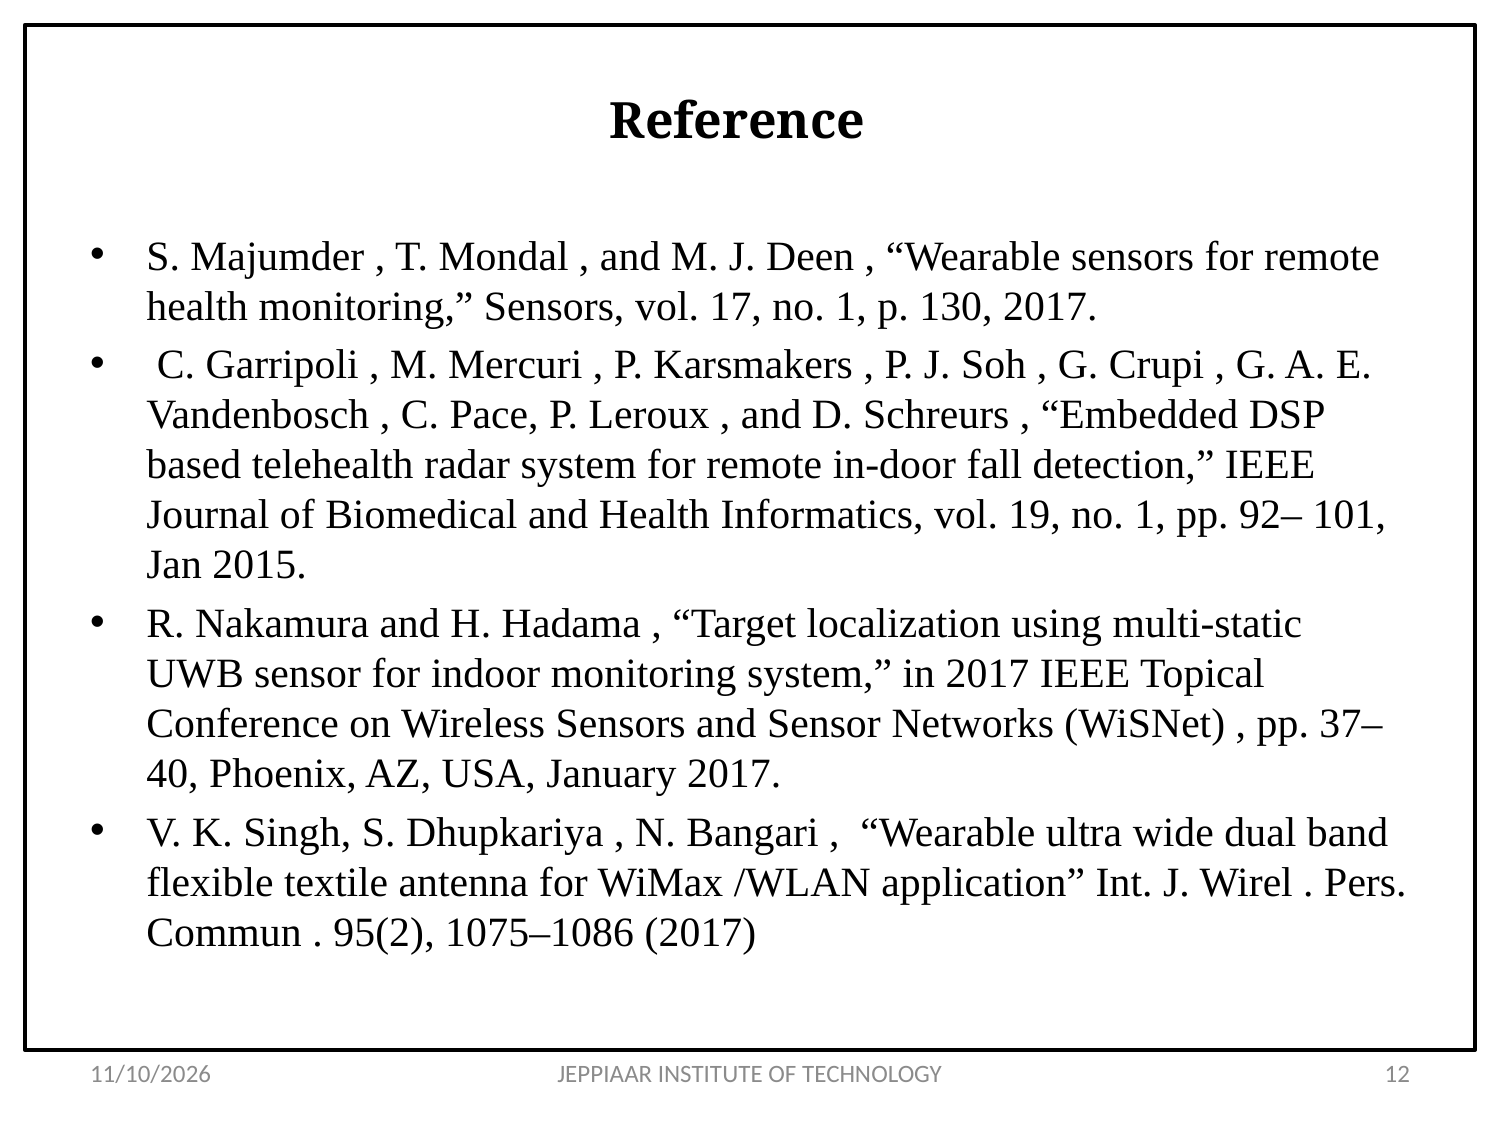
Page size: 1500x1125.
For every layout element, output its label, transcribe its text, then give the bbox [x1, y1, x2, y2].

text_box [23, 23, 1477, 1052]
footer JEPPIAAR INSTITUTE OF TECHNOLOGY [512, 1042, 988, 1103]
slide_number 12 [1074, 1042, 1425, 1103]
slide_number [75, 1042, 425, 1103]
